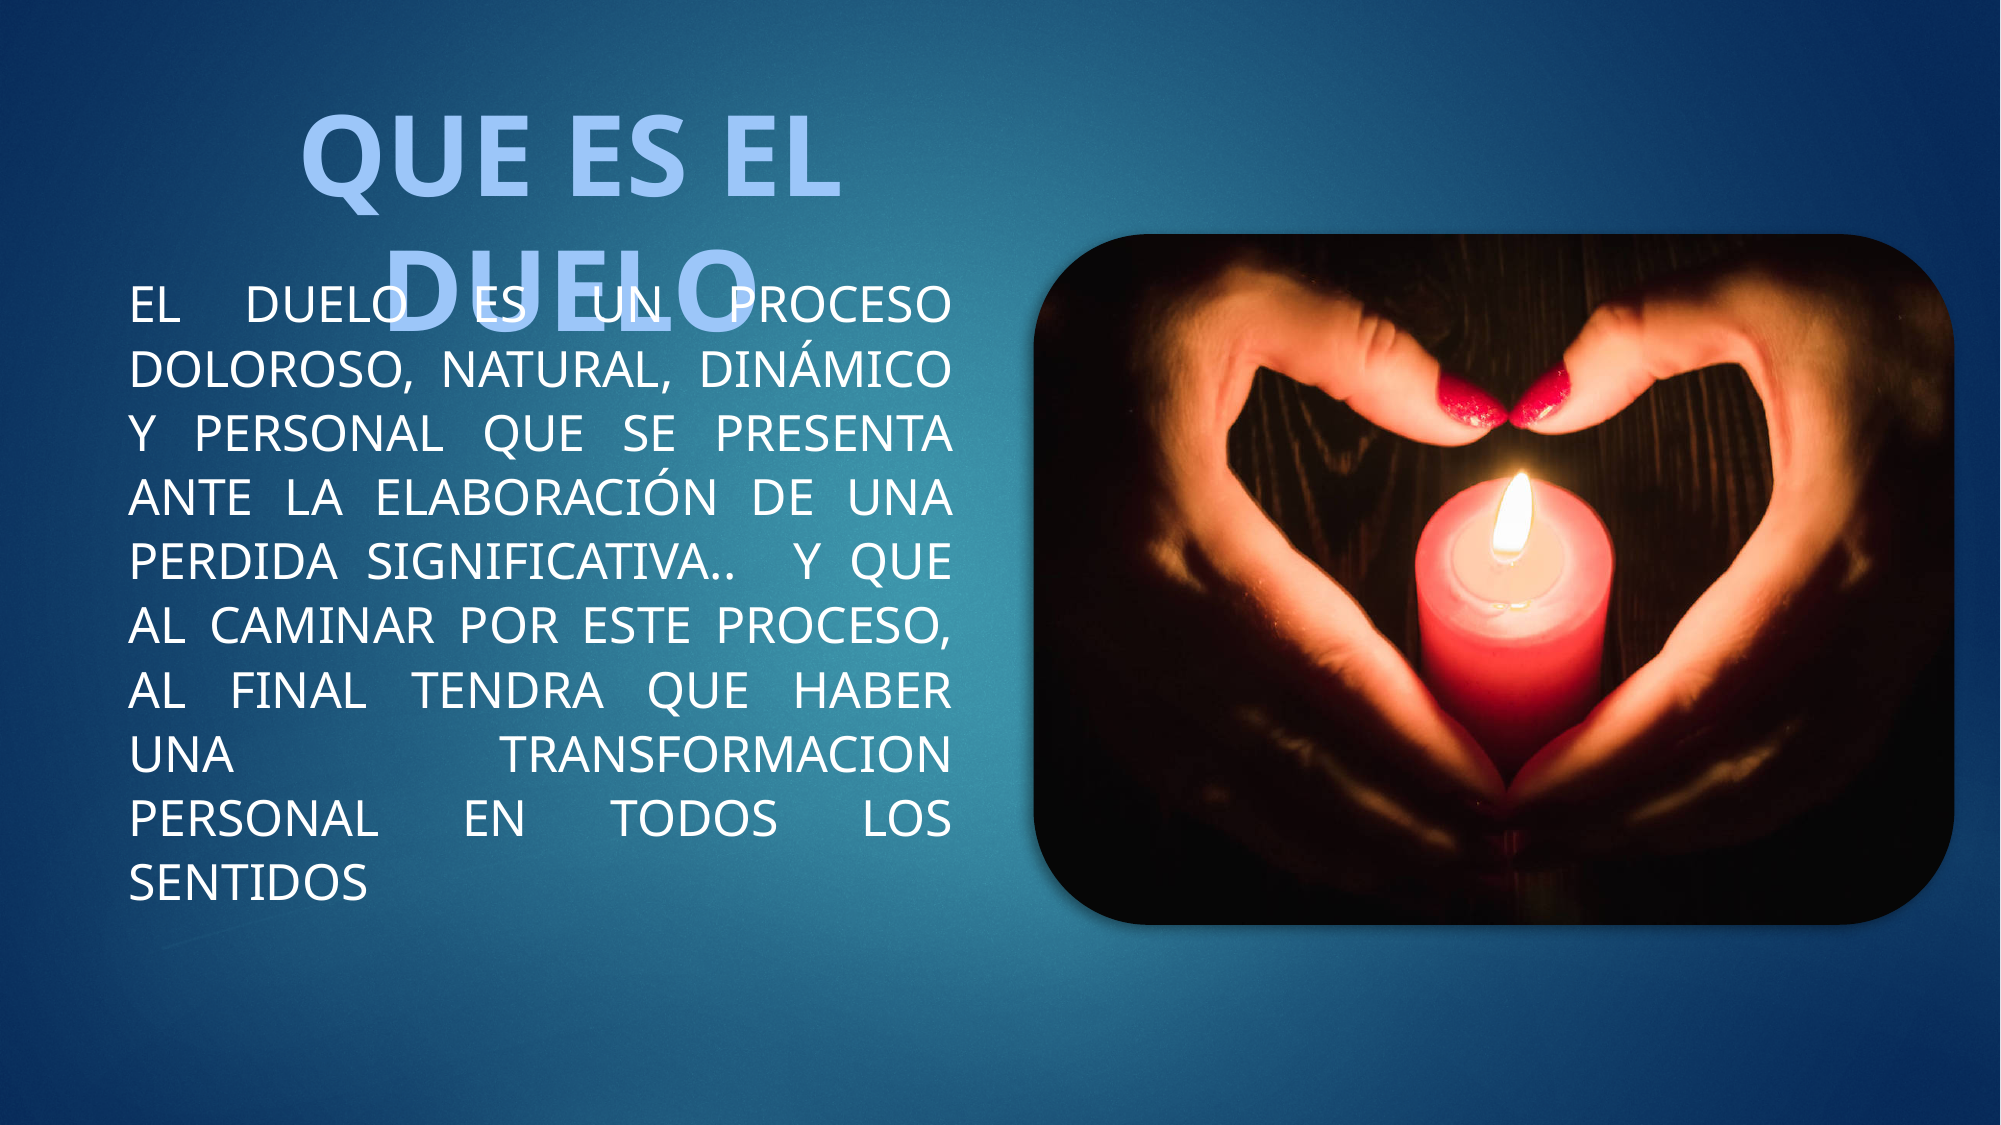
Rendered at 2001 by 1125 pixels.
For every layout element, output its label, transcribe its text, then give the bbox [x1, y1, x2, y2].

text_box QUE ES EL DUELO [84, 76, 1058, 362]
picture [1033, 233, 1955, 926]
text_box EL DUELO ES UN PROCESO DOLOROSO, NATURAL, DINÁMICO Y PERSONAL QUE SE PRESENTA ANTE LA ELABORACIÓN DE UNA PERDIDA SIGNIFICATIVA.. Y QUE AL CAMINAR POR ESTE PROCESO, AL FINAL TENDRA QUE HABER UNA TRANSFORMACION PERSONAL EN TODOS LOS SENTIDOS [113, 261, 968, 919]
